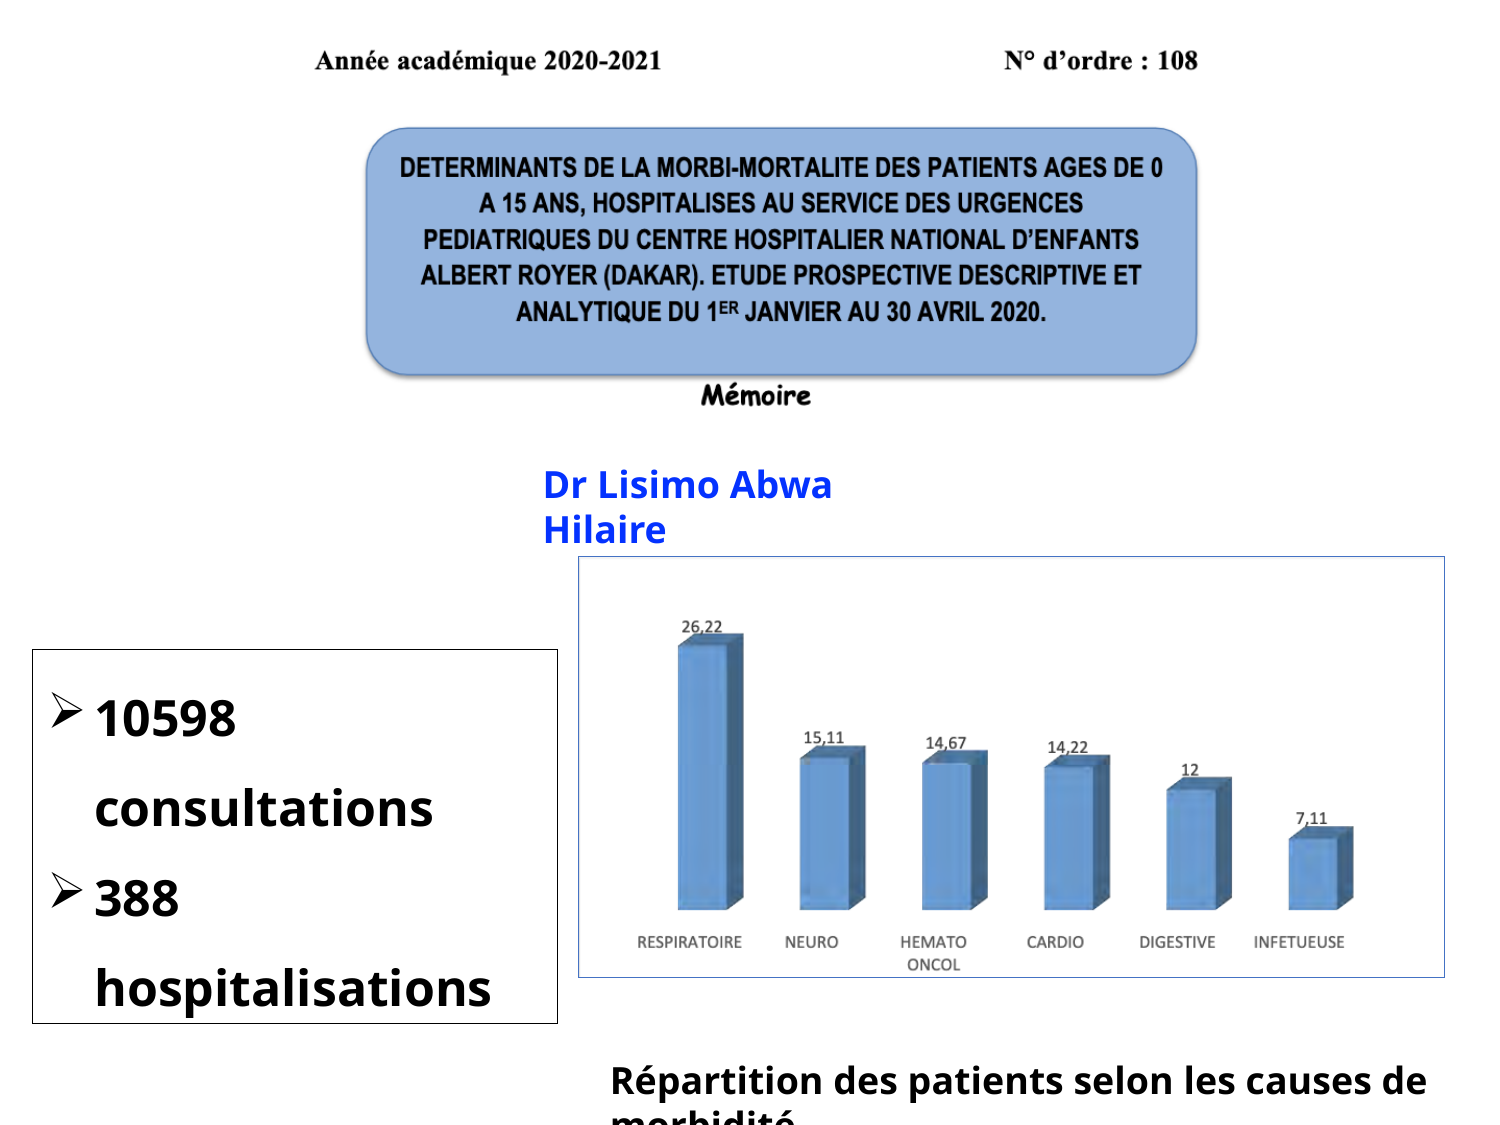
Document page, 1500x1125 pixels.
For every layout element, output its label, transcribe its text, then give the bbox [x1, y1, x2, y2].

text_box Répartition des patients selon les causes de morbidité [595, 1049, 1500, 1125]
picture [301, 13, 1254, 435]
picture [578, 556, 1445, 978]
text_box 10598 consultations 388 hospitalisations [32, 649, 558, 1024]
text_box Dr Lisimo Abwa Hilaire [527, 453, 948, 559]
